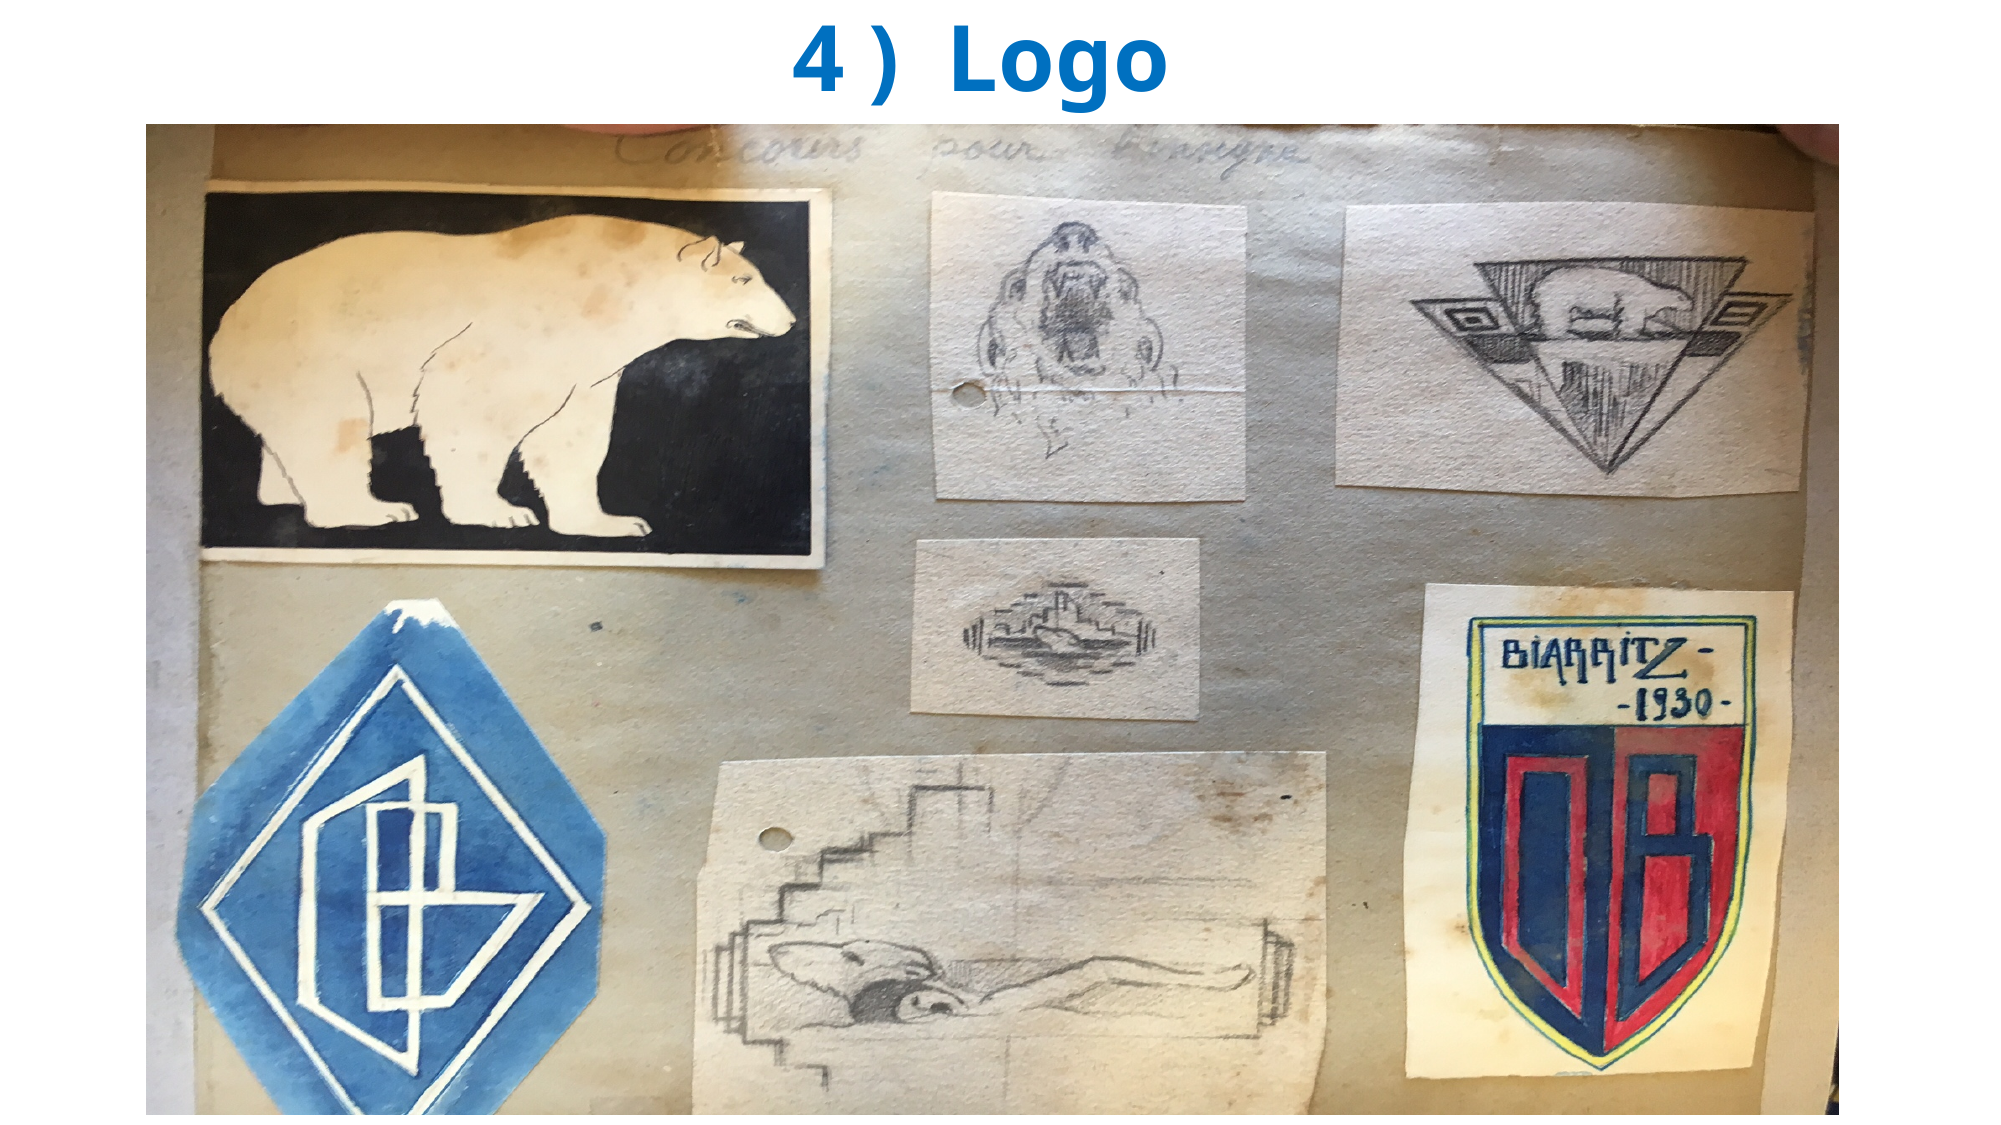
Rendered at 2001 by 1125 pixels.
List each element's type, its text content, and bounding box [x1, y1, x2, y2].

picture [146, 124, 1839, 1115]
title 4 ) Logo [129, 0, 1855, 173]
